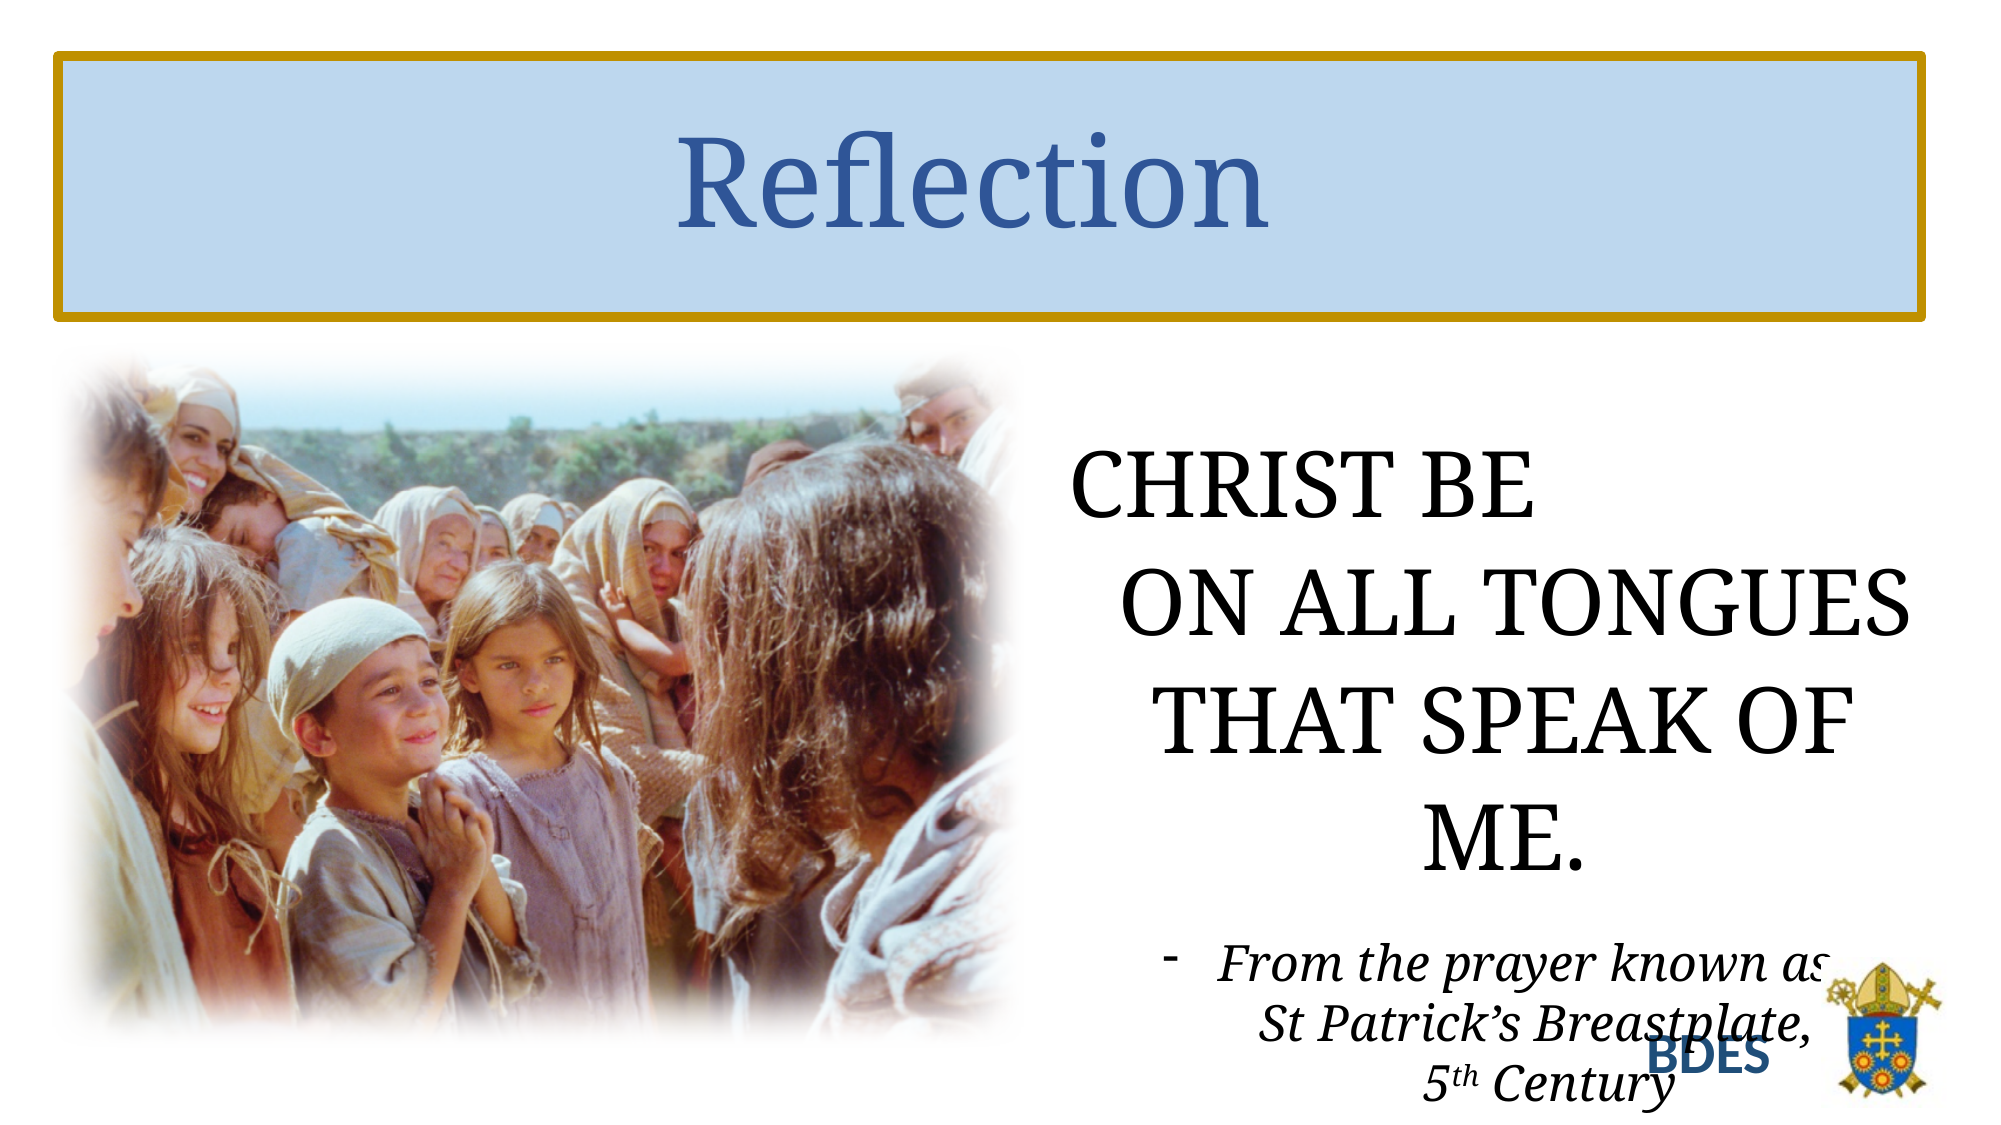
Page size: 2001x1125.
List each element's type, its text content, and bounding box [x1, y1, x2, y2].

text_box Reflection [58, 55, 1922, 318]
text_box CHRIST BE ON ALL TONGUES THAT SPEAK OF ME. From the prayer known as St Patrick’s Breastplate, 5th Century [1050, 381, 1959, 1120]
picture [51, 343, 1024, 1051]
picture [1821, 957, 1948, 1108]
